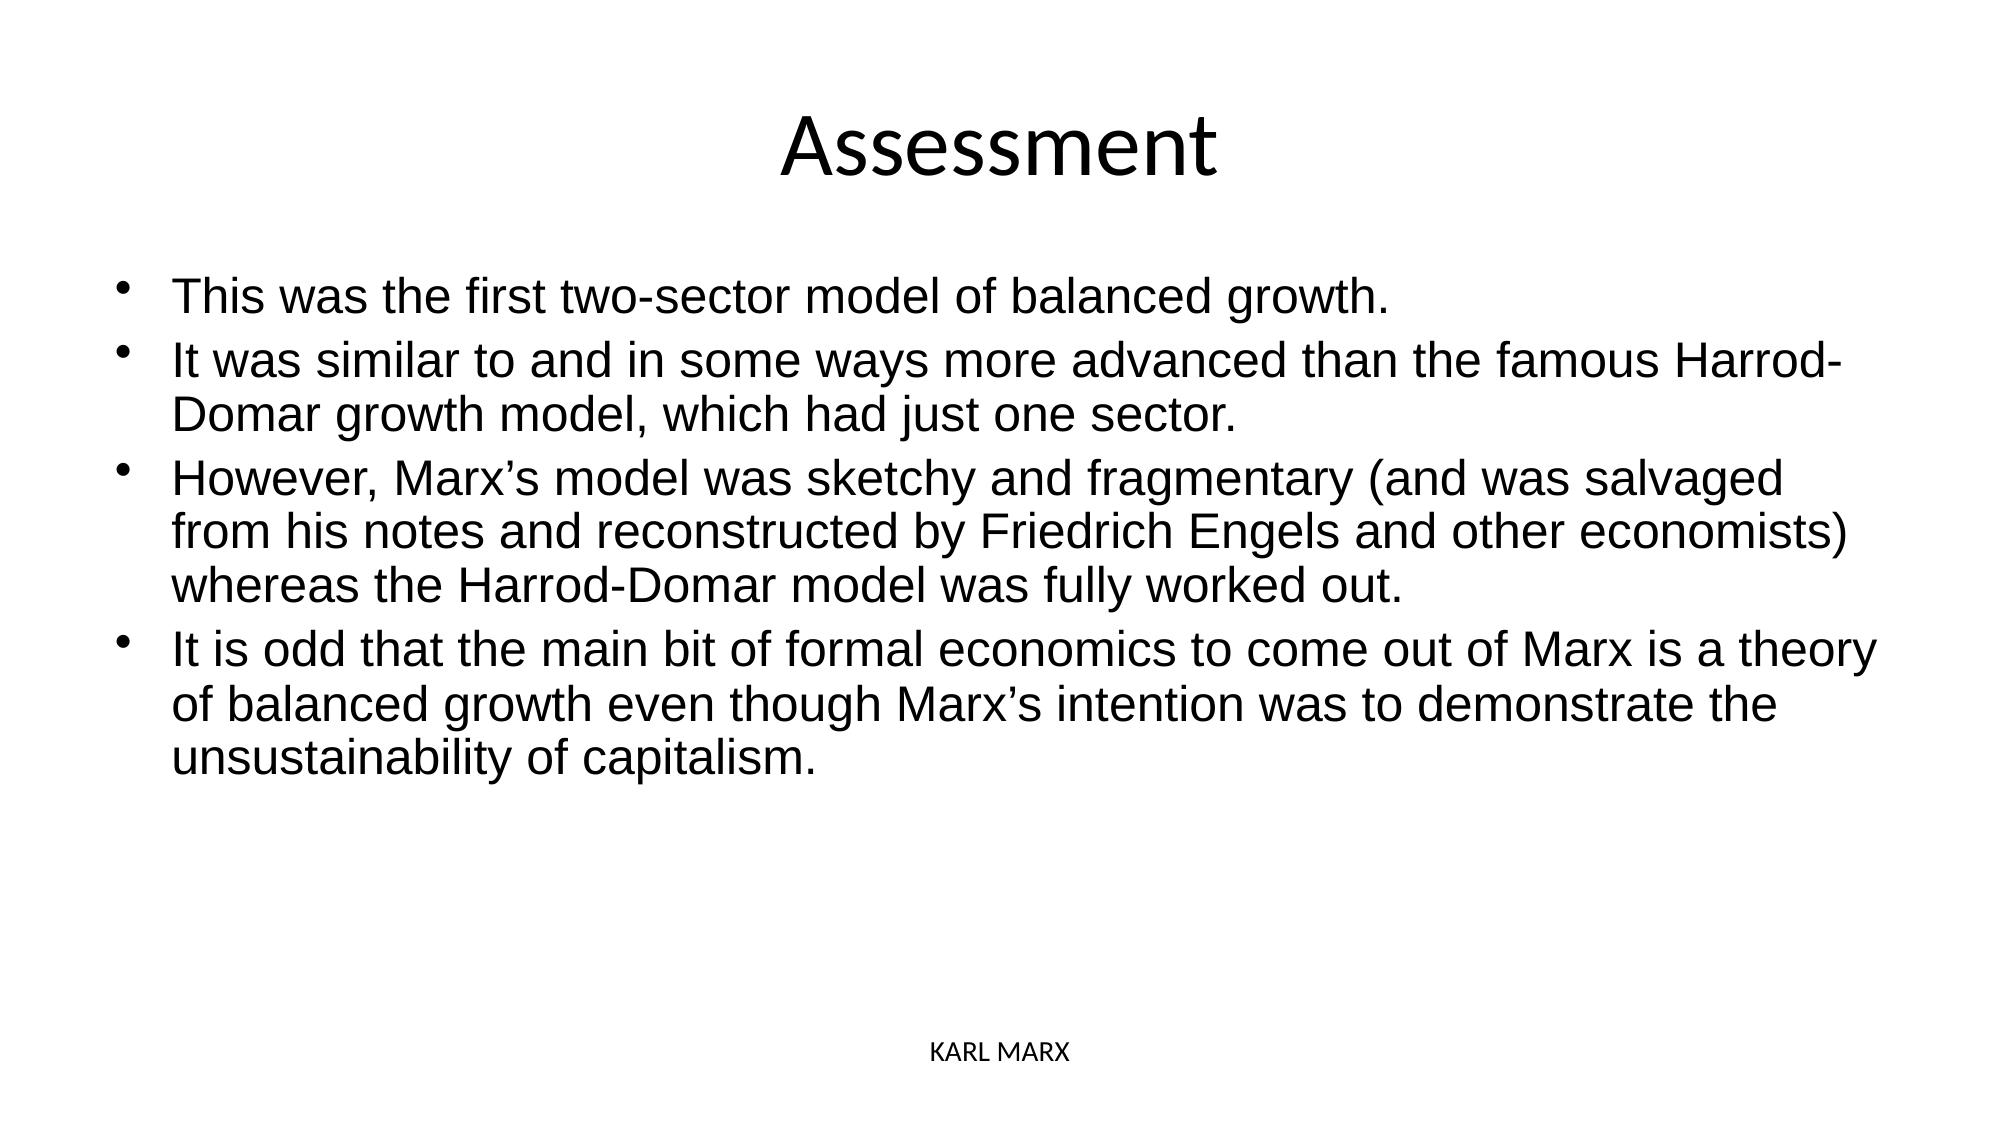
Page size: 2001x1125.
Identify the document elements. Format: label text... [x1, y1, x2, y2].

footer KARL MARX [683, 1024, 1317, 1103]
list This was the first two-sector model of balanced growth. It was similar to and in some ways more advanced than the famous Harrod-Domar growth model, which had just one sector. However, Marx’s model was sketchy and fragmentary (and was salvaged from his notes and reconstructed by Friedrich Engels and other economists) whereas the Harrod-Domar model was fully worked out. It is odd that the main bit of formal economics to come out of Marx is a theory of balanced growth even though Marx’s intention was to demonstrate the unsustainability of capitalism. [99, 262, 1900, 1005]
title Assessment [99, 45, 1900, 233]
